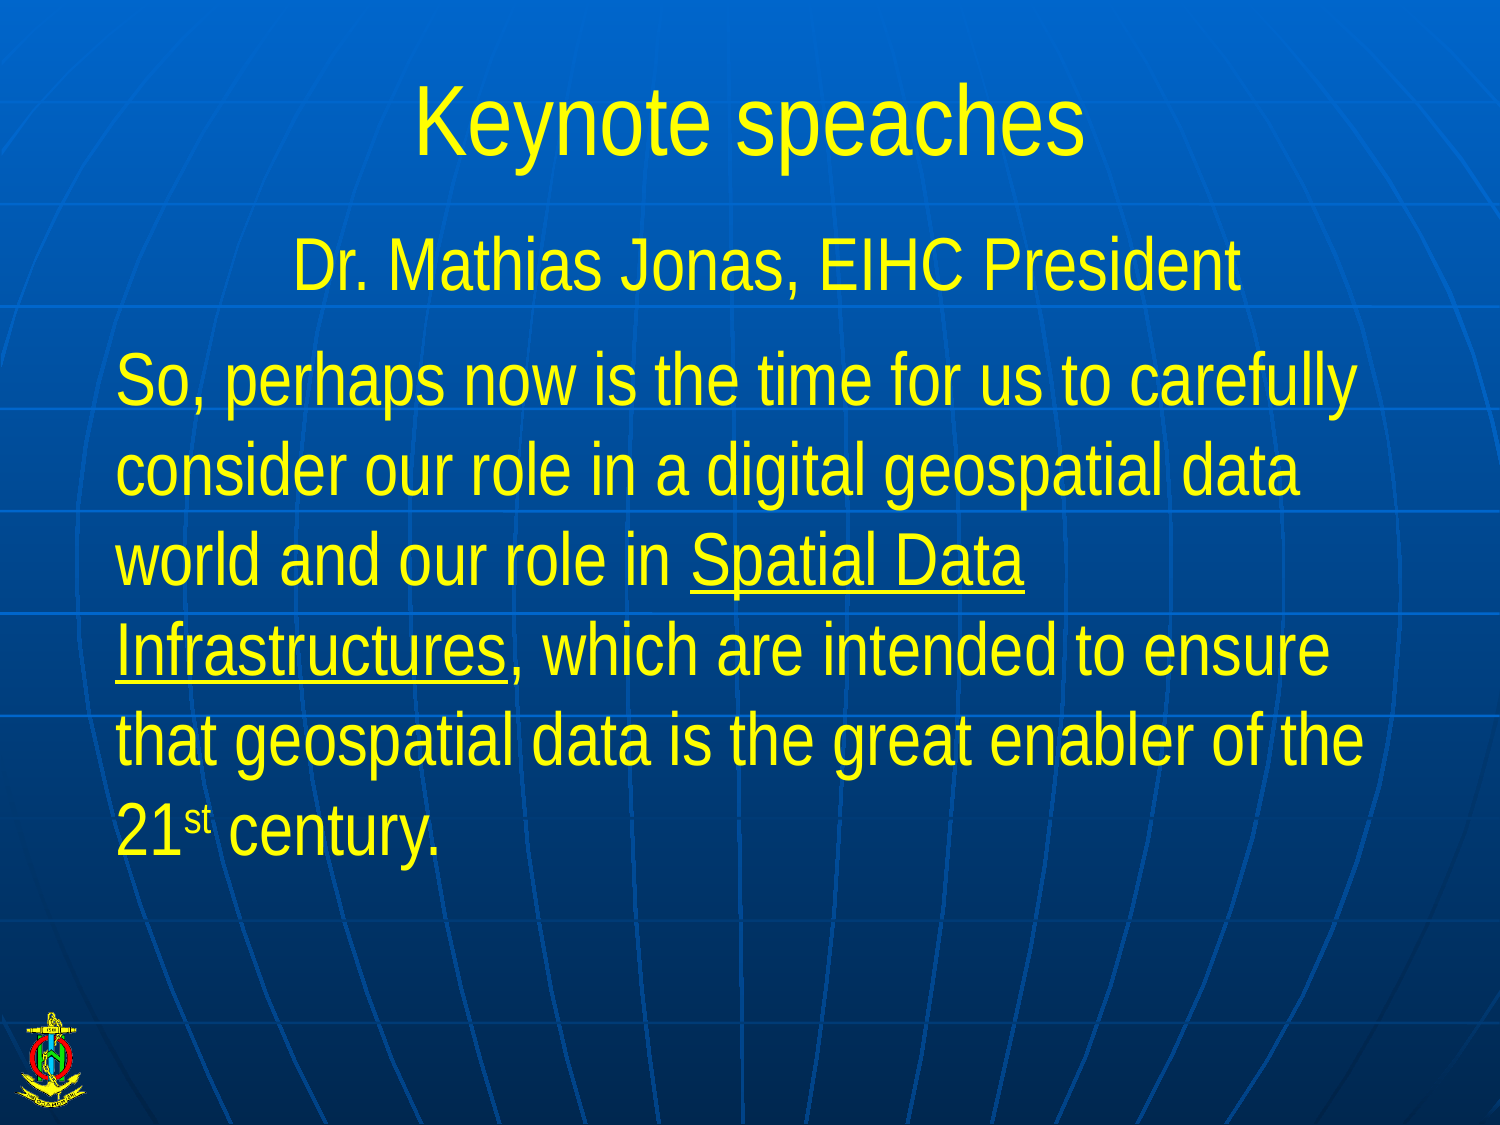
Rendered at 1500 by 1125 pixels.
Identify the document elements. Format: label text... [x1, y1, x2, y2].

picture [14, 1012, 87, 1108]
title Keynote speaches [0, 57, 1500, 173]
list Dr. Mathias Jonas, EIHC President So, perhaps now is the time for us to carefully consider our role in a digital geospatial data world and our role in Spatial Data Infrastructures, which are intended to ensure that geospatial data is the great enabler of the 21st century. [100, 207, 1436, 1071]
